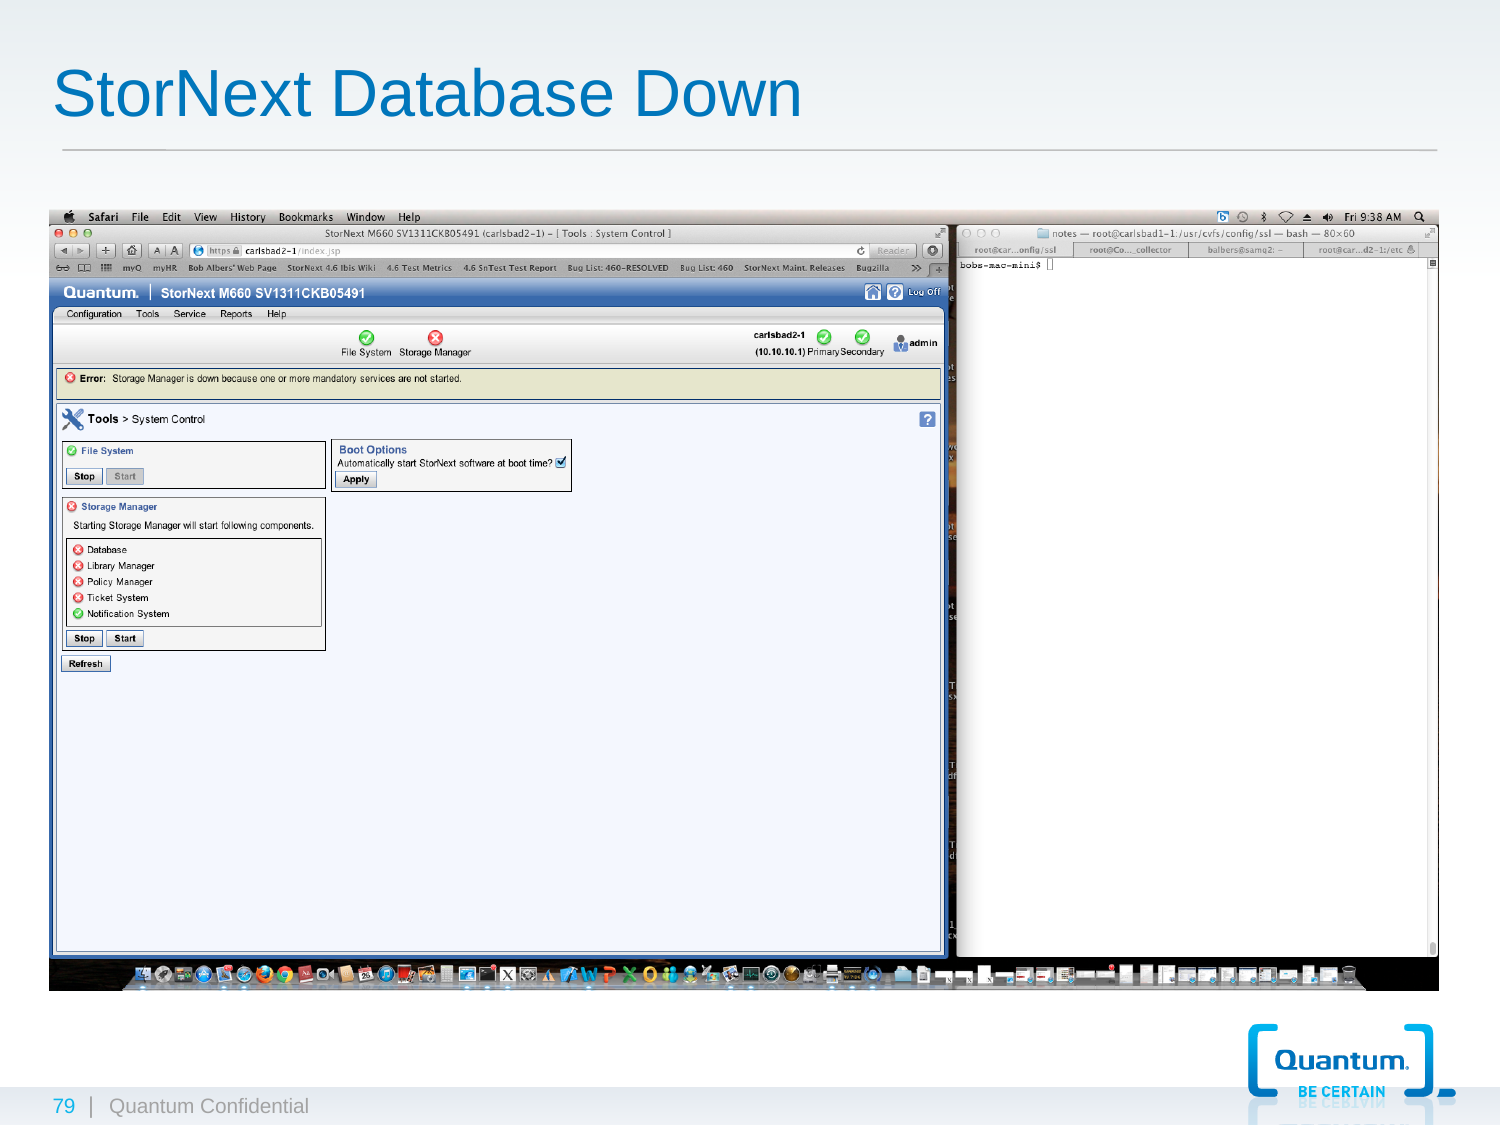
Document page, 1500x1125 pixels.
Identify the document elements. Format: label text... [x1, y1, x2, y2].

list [49, 187, 1439, 1013]
picture [1240, 1012, 1463, 1125]
title StorNext Database Down [37, 37, 1313, 143]
slide_number 79 [37, 1085, 114, 1125]
